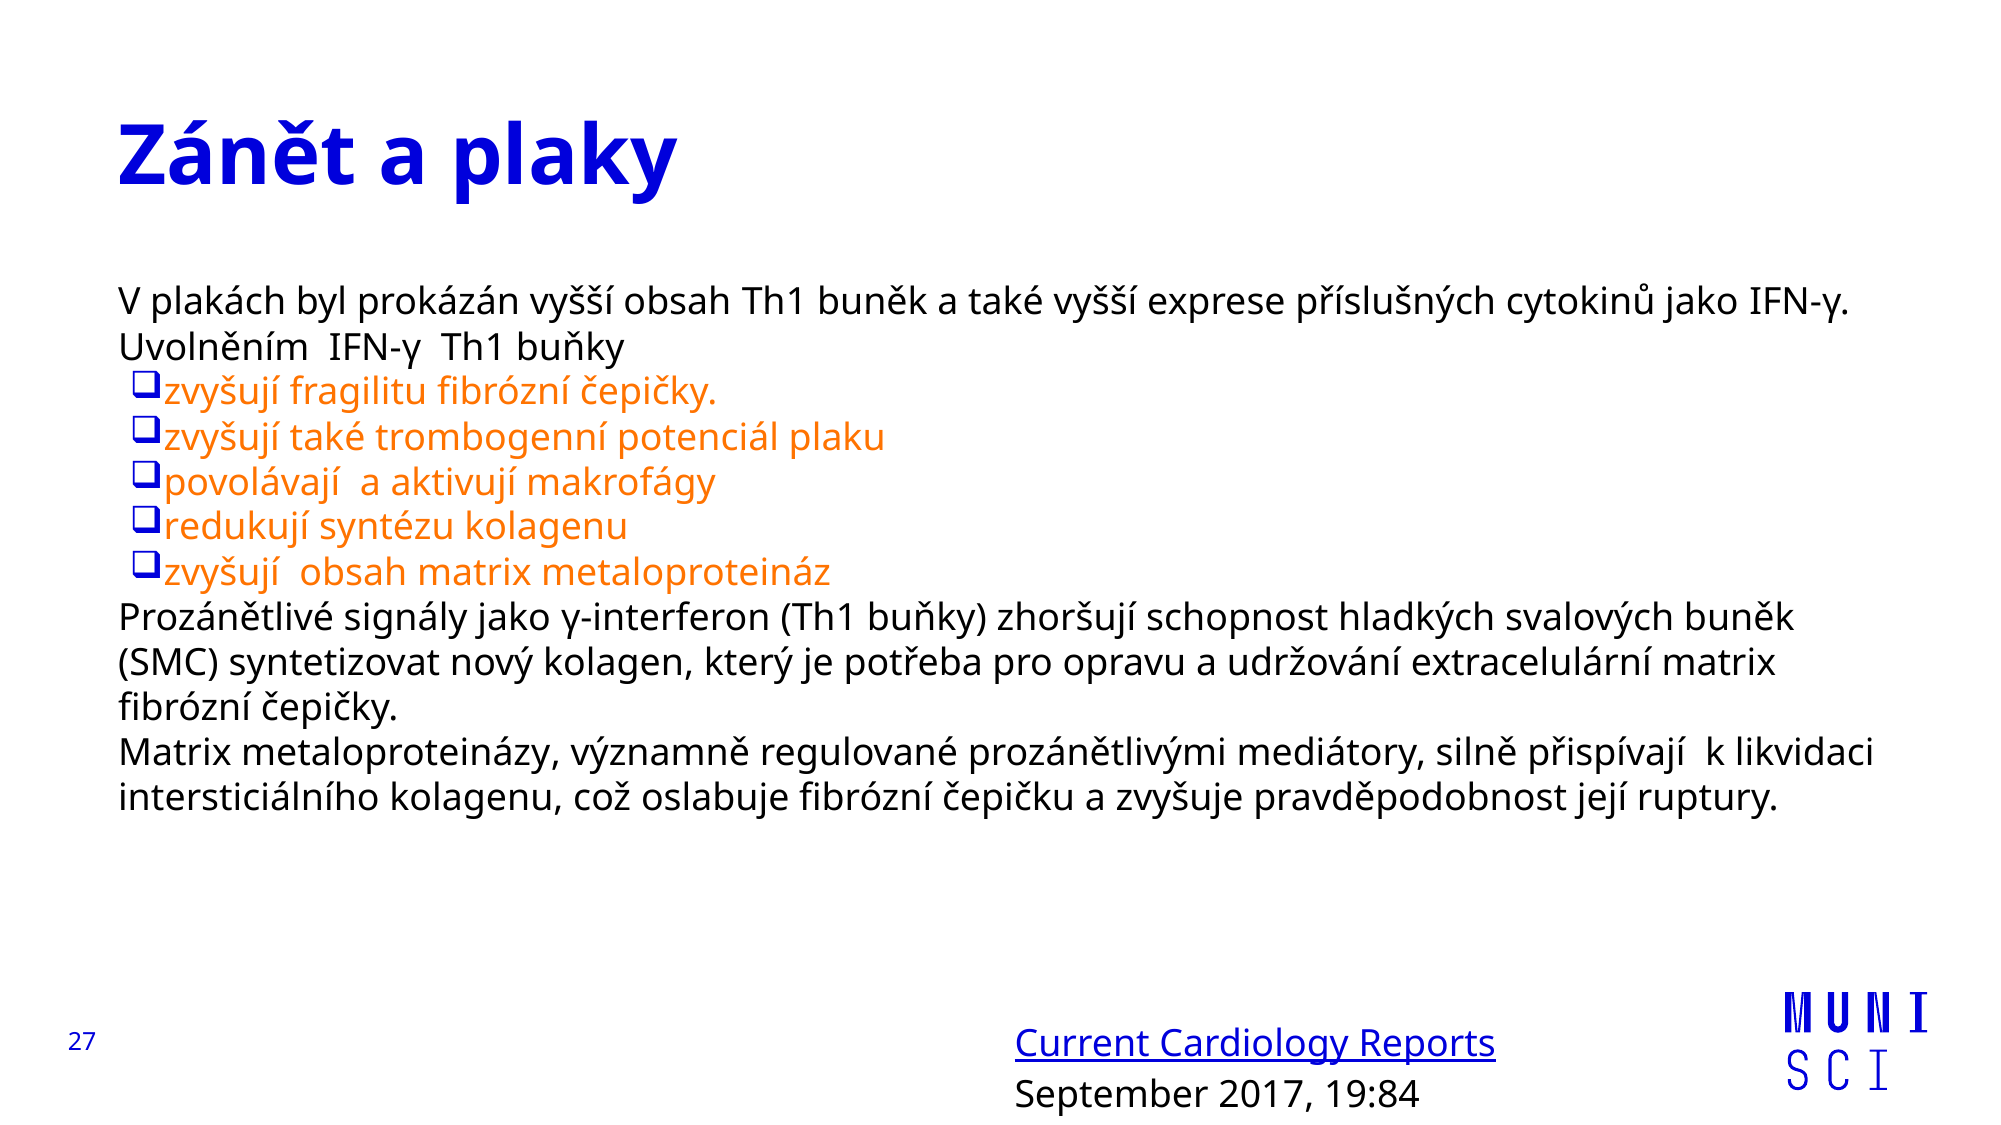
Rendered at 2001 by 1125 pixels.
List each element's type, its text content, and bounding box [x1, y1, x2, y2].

title Zánět a plaky [118, 118, 1883, 193]
list V plakách byl prokázán vyšší obsah Th1 buněk a také vyšší exprese příslušných cytokinů jako IFN-γ. Uvolněním IFN-γ Th1 buňky zvyšují fragilitu fibrózní čepičky. zvyšují také trombogenní potenciál plaku povolávají a aktivují makrofágy redukují syntézu kolagenu zvyšují obsah matrix metaloproteináz Prozánětlivé signály jako γ-interferon (Th1 buňky) zhoršují schopnost hladkých svalových buněk (SMC) syntetizovat nový kolagen, který je potřeba pro opravu a udržování extracelulární matrix fibrózní čepičky. Matrix metaloproteinázy, významně regulované prozánětlivými mediátory, silně přispívají k likvidaci intersticiálního kolagenu, což oslabuje fibrózní čepičku a zvyšuje pravděpodobnost její ruptury. [118, 277, 1883, 957]
slide_number 27 [67, 1021, 110, 1063]
text_box Current Cardiology Reports September 2017, 19:84 [999, 1011, 1750, 1123]
